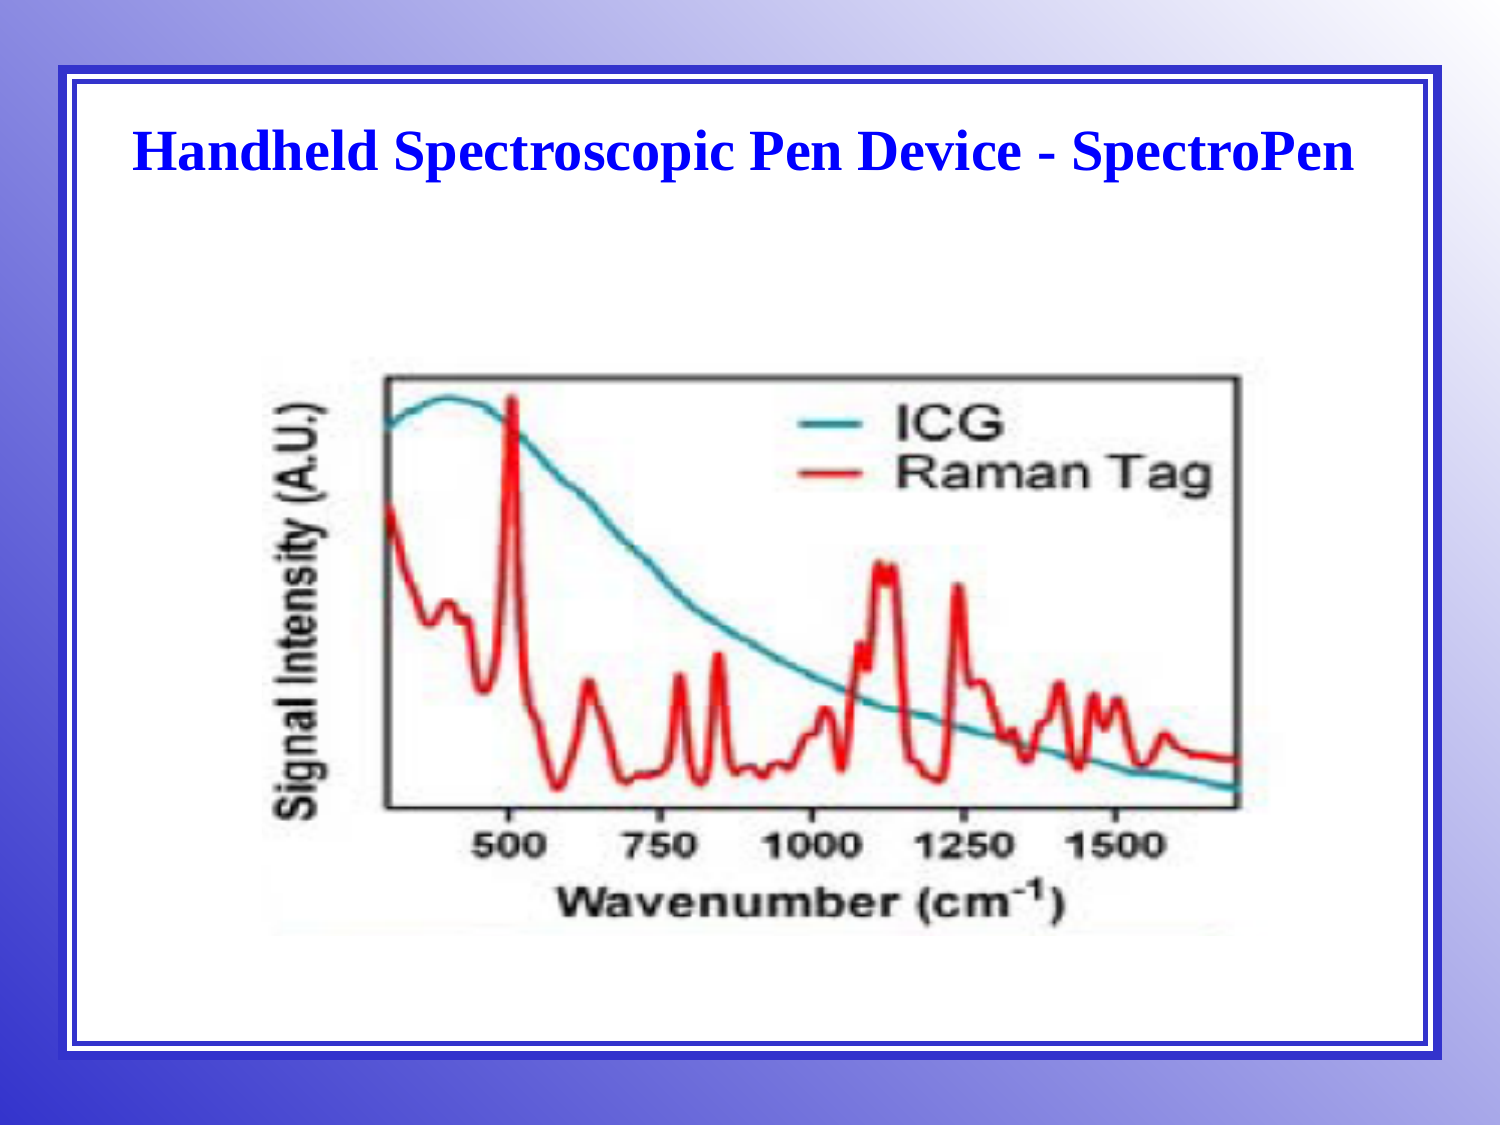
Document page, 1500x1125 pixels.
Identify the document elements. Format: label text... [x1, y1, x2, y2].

text_box Handheld Spectroscopic Pen Device - SpectroPen [114, 104, 1374, 190]
picture [261, 314, 1286, 936]
